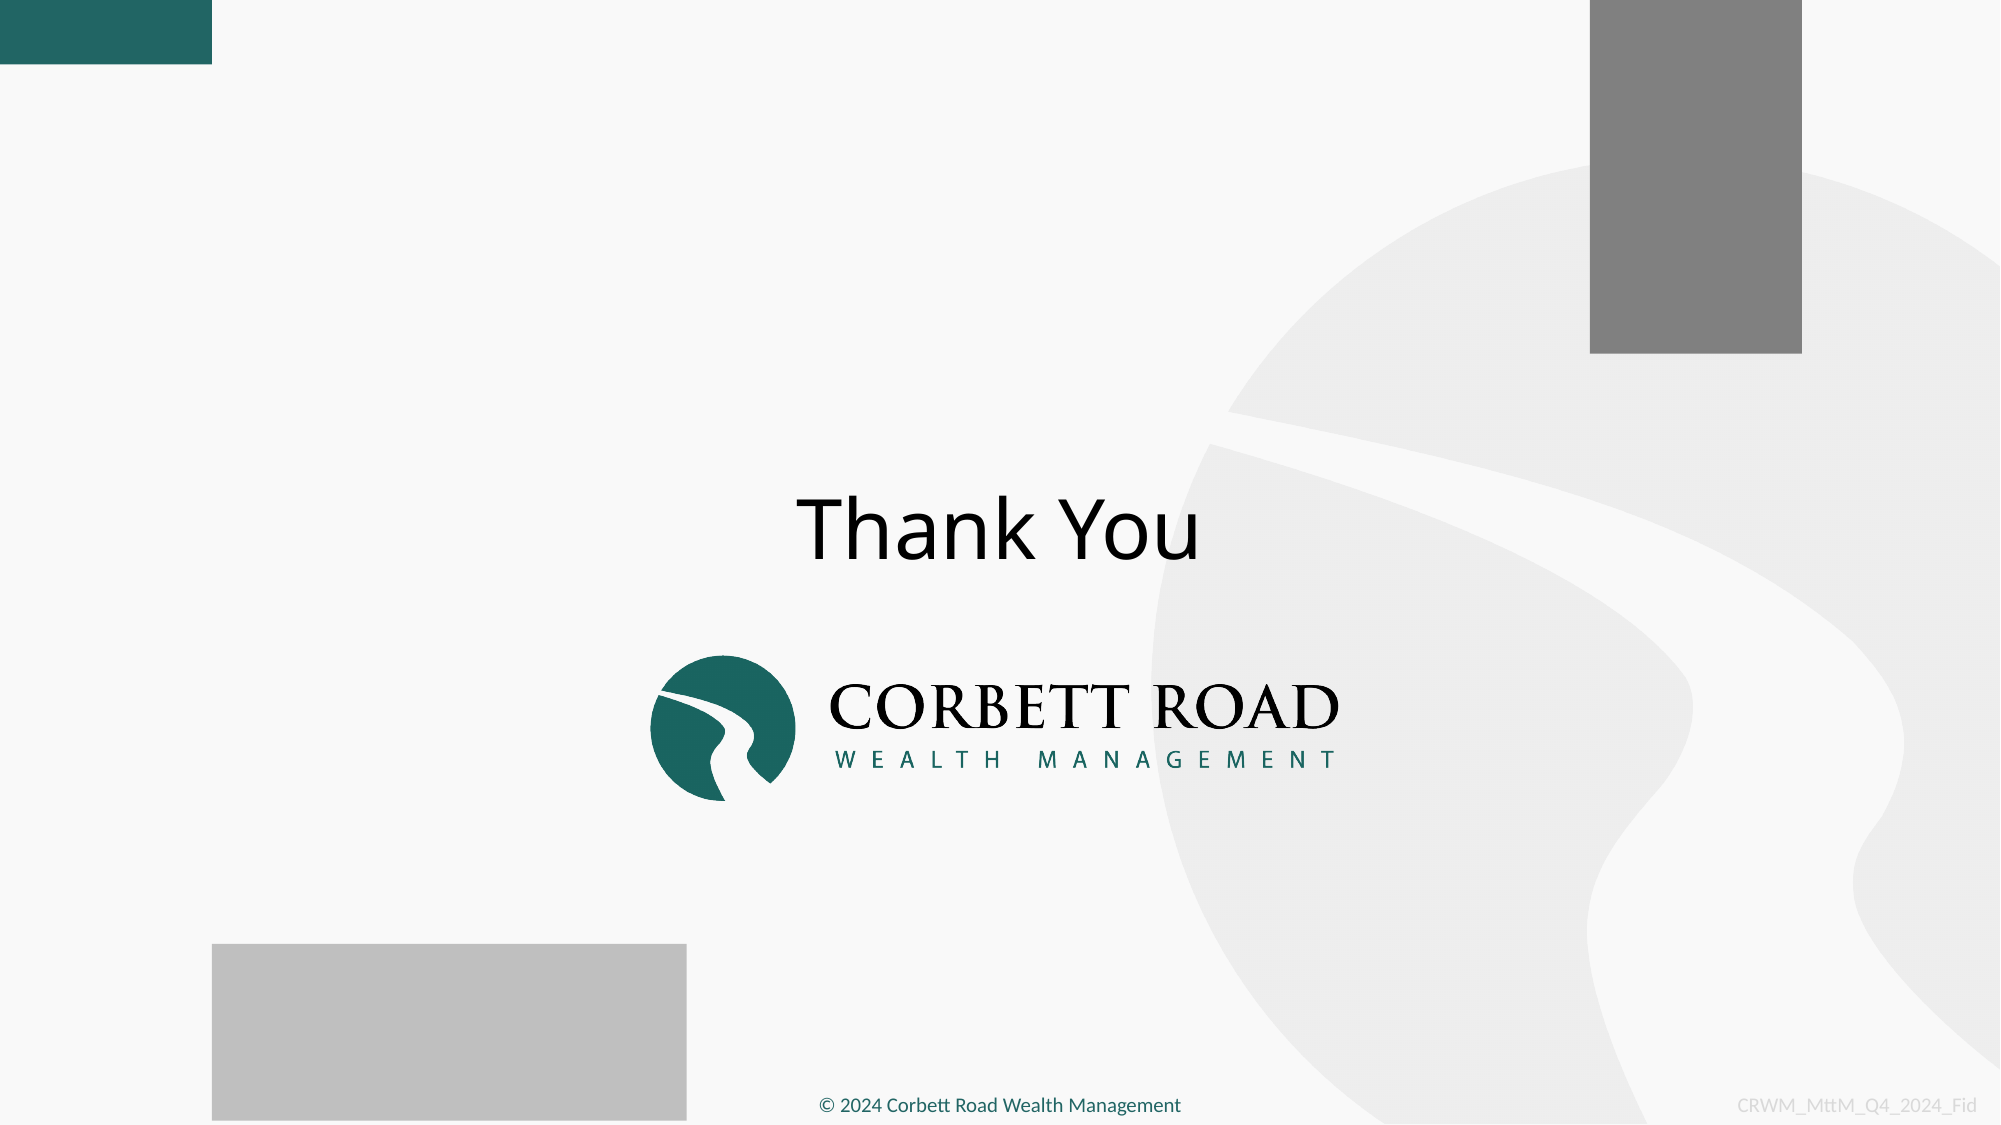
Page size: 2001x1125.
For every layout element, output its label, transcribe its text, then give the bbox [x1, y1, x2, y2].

text_box [1589, 0, 1803, 157]
picture [650, 157, 2000, 1124]
text_box [0, 0, 213, 65]
text_box © 2024 Corbett Road Wealth Management [691, 1083, 1151, 1124]
text_box Thank You [510, 468, 1151, 584]
text_box [211, 943, 688, 1122]
